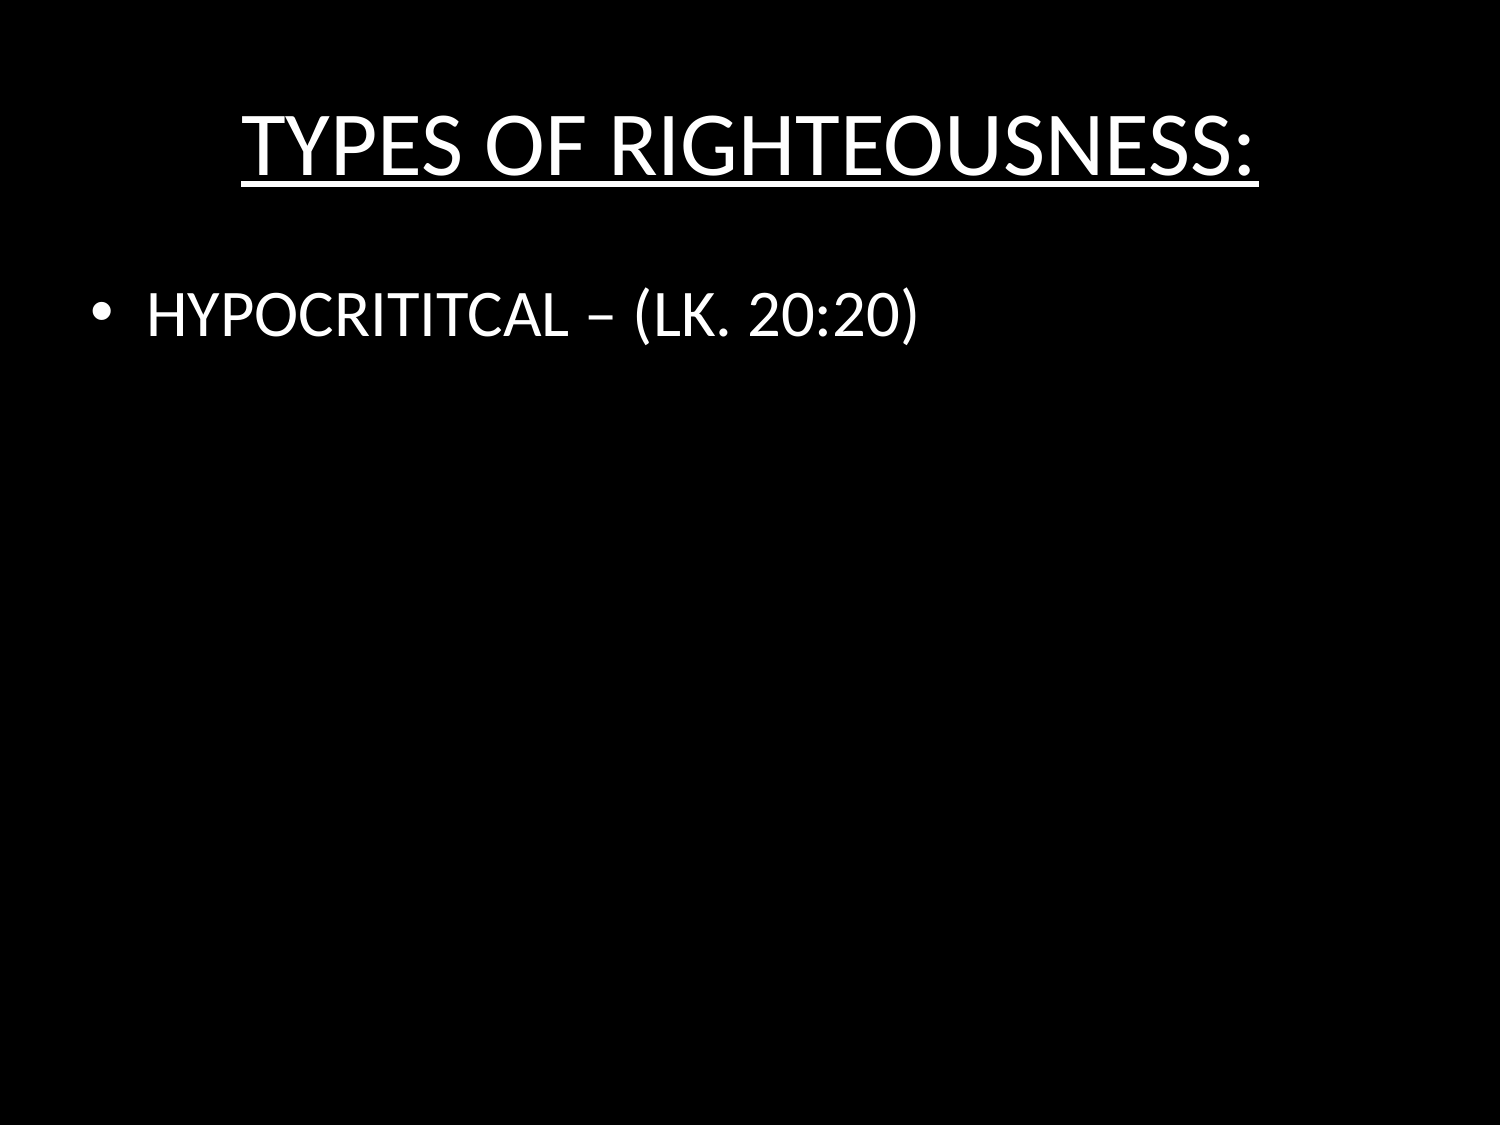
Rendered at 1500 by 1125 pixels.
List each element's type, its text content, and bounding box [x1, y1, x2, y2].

title TYPES OF RIGHTEOUSNESS: [75, 45, 1425, 233]
list HYPOCRITITCAL – (LK. 20:20) [75, 262, 1425, 1005]
